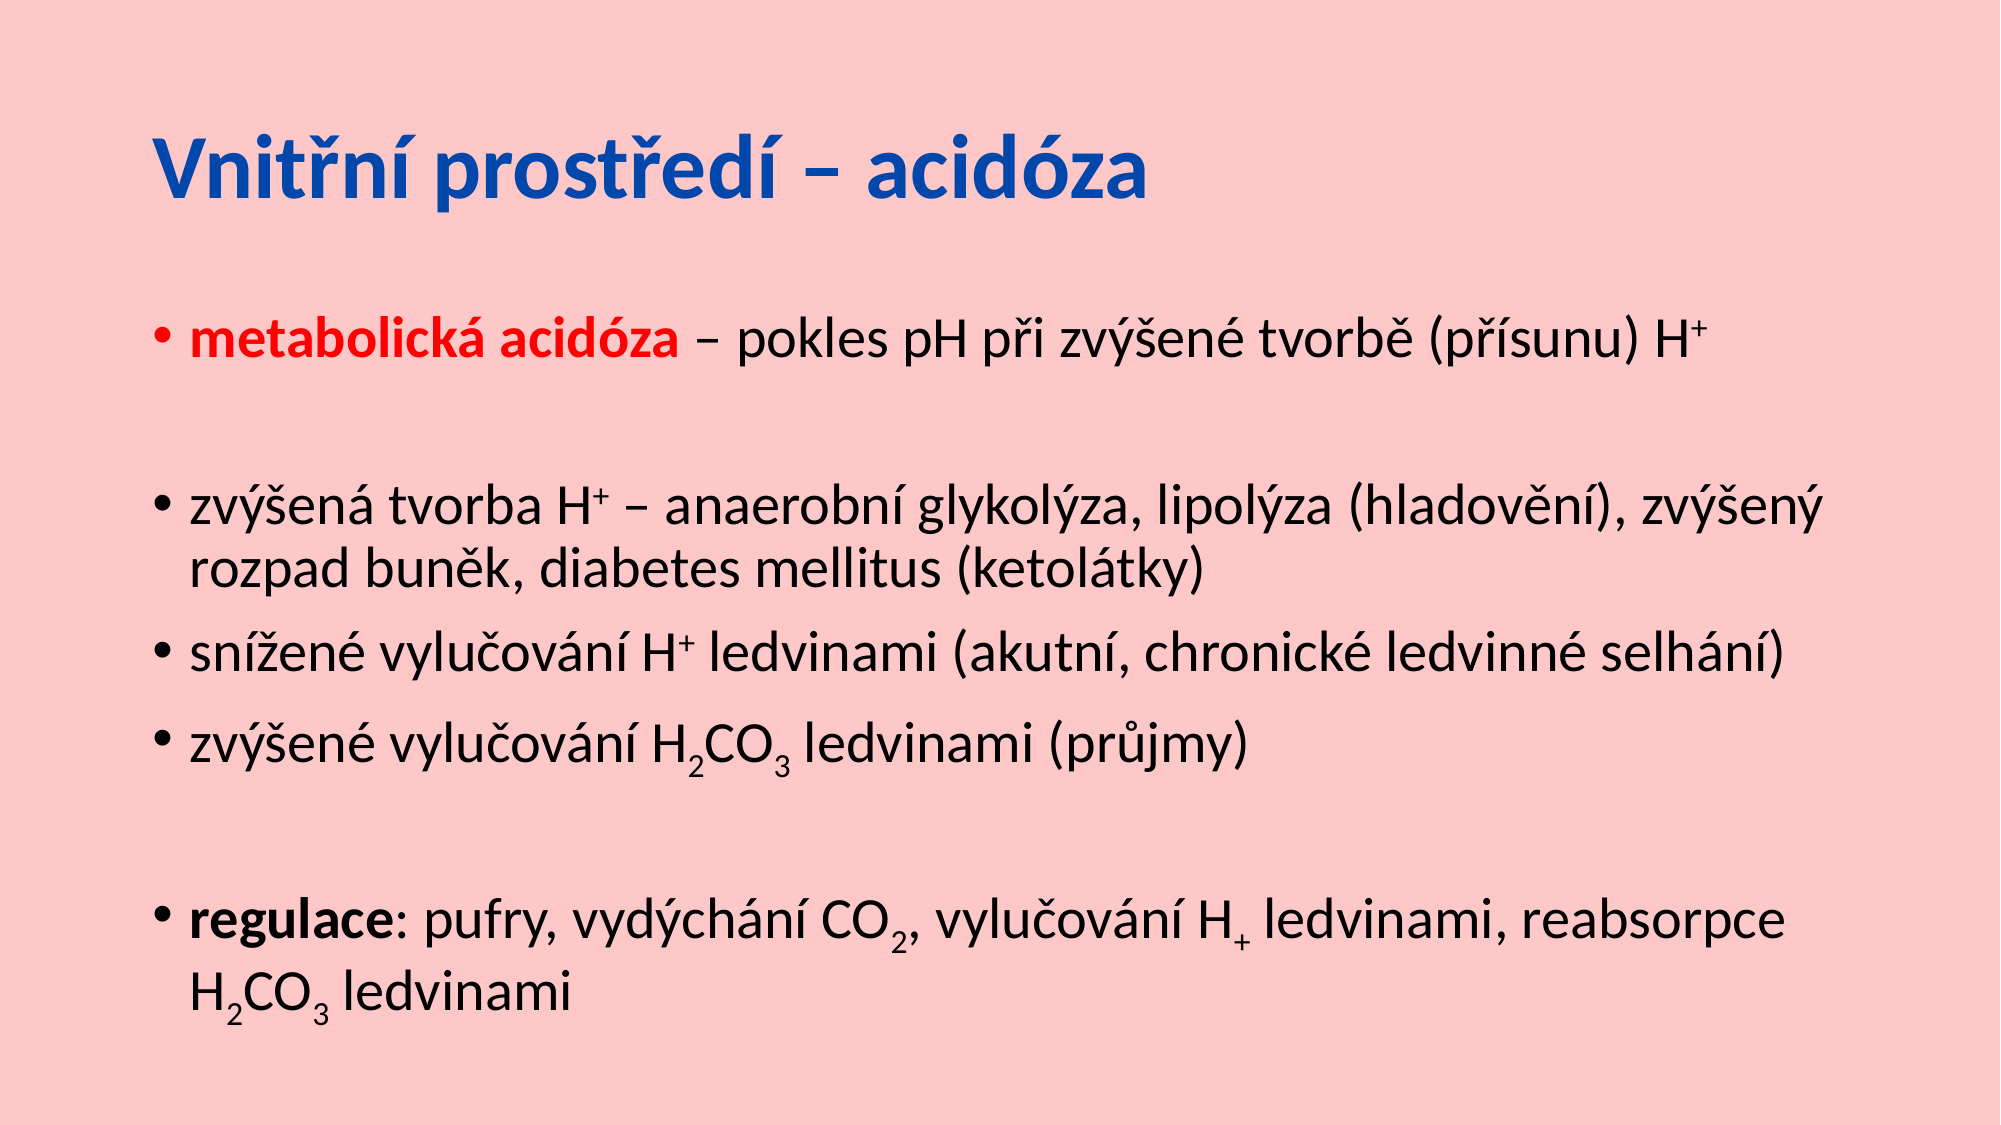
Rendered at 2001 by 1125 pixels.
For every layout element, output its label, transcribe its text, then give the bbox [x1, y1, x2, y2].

title Vnitřní prostředí – acidóza [137, 59, 1863, 278]
list metabolická acidóza – pokles pH při zvýšené tvorbě (přísunu) H+ zvýšená tvorba H+ – anaerobní glykolýza, lipolýza (hladovění), zvýšený rozpad buněk, diabetes mellitus (ketolátky) snížené vylučování H+ ledvinami (akutní, chronické ledvinné selhání) zvýšené vylučování H2CO3 ledvinami (průjmy) regulace: pufry, vydýchání CO2, vylučování H+ ledvinami, reabsorpce H2CO3 ledvinami [137, 299, 1863, 1014]
